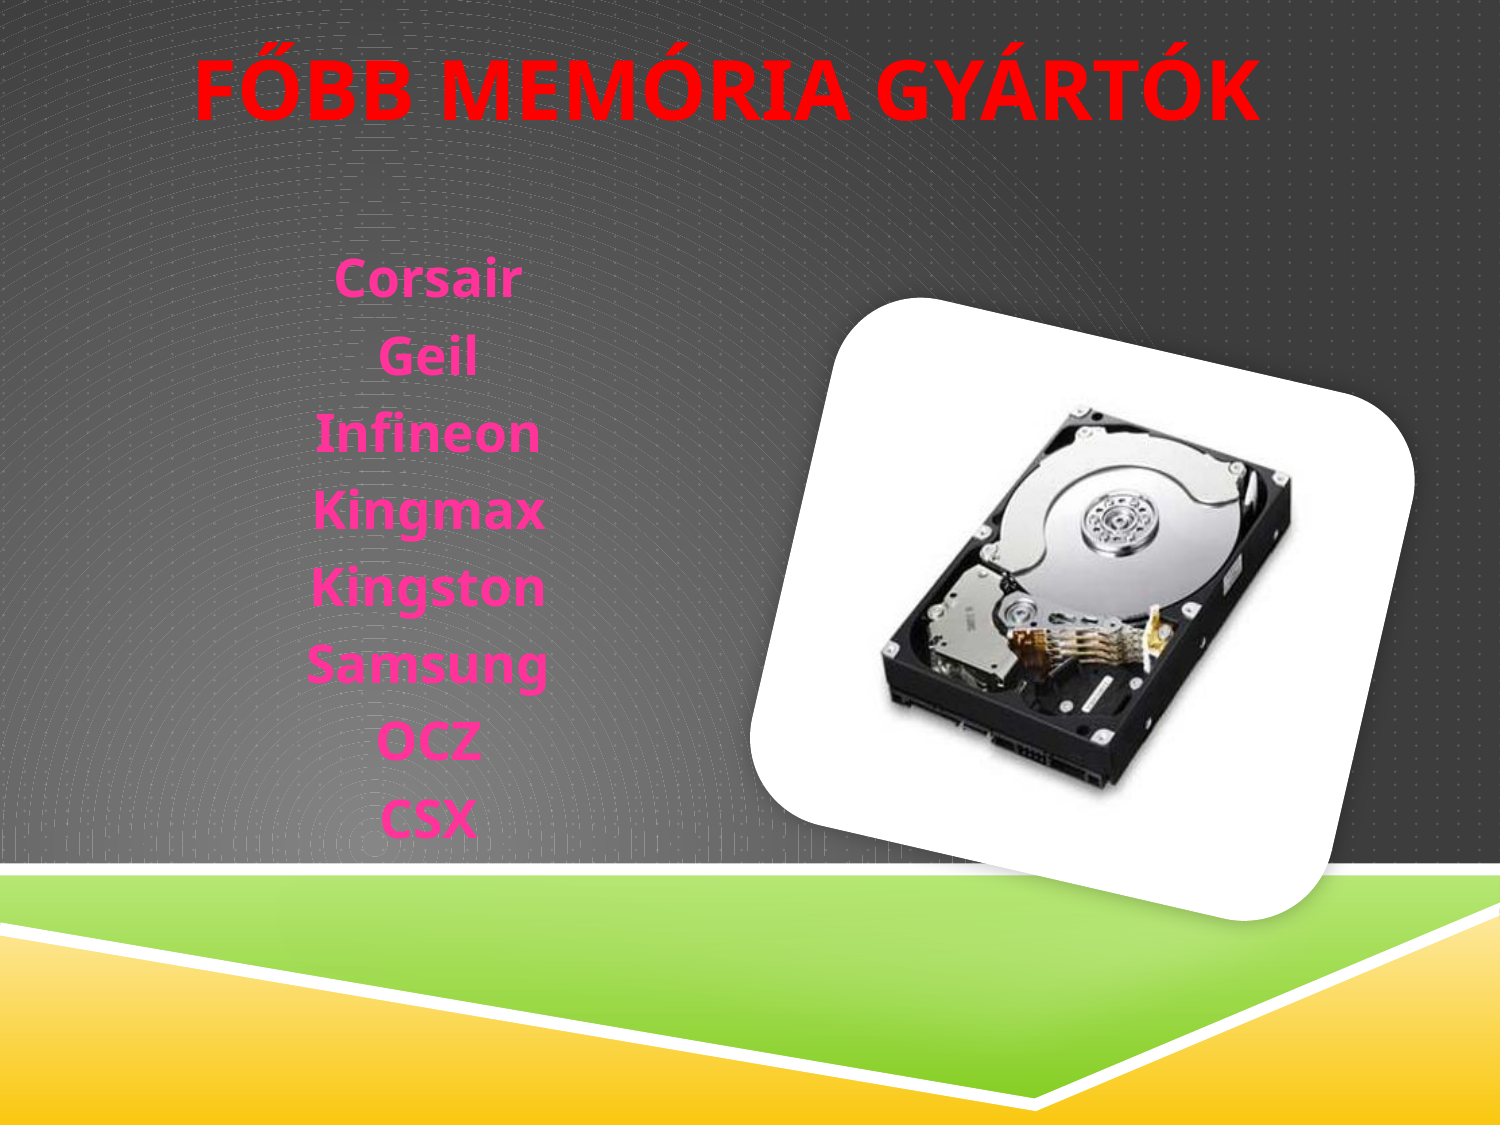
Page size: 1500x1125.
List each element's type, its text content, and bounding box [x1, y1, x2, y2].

subtitle Corsair Geil Infineon Kingmax Kingston Samsung OCZ CSX [105, 187, 739, 880]
picture [750, 297, 1415, 921]
title Főbb memória gyártók [128, 0, 1325, 153]
